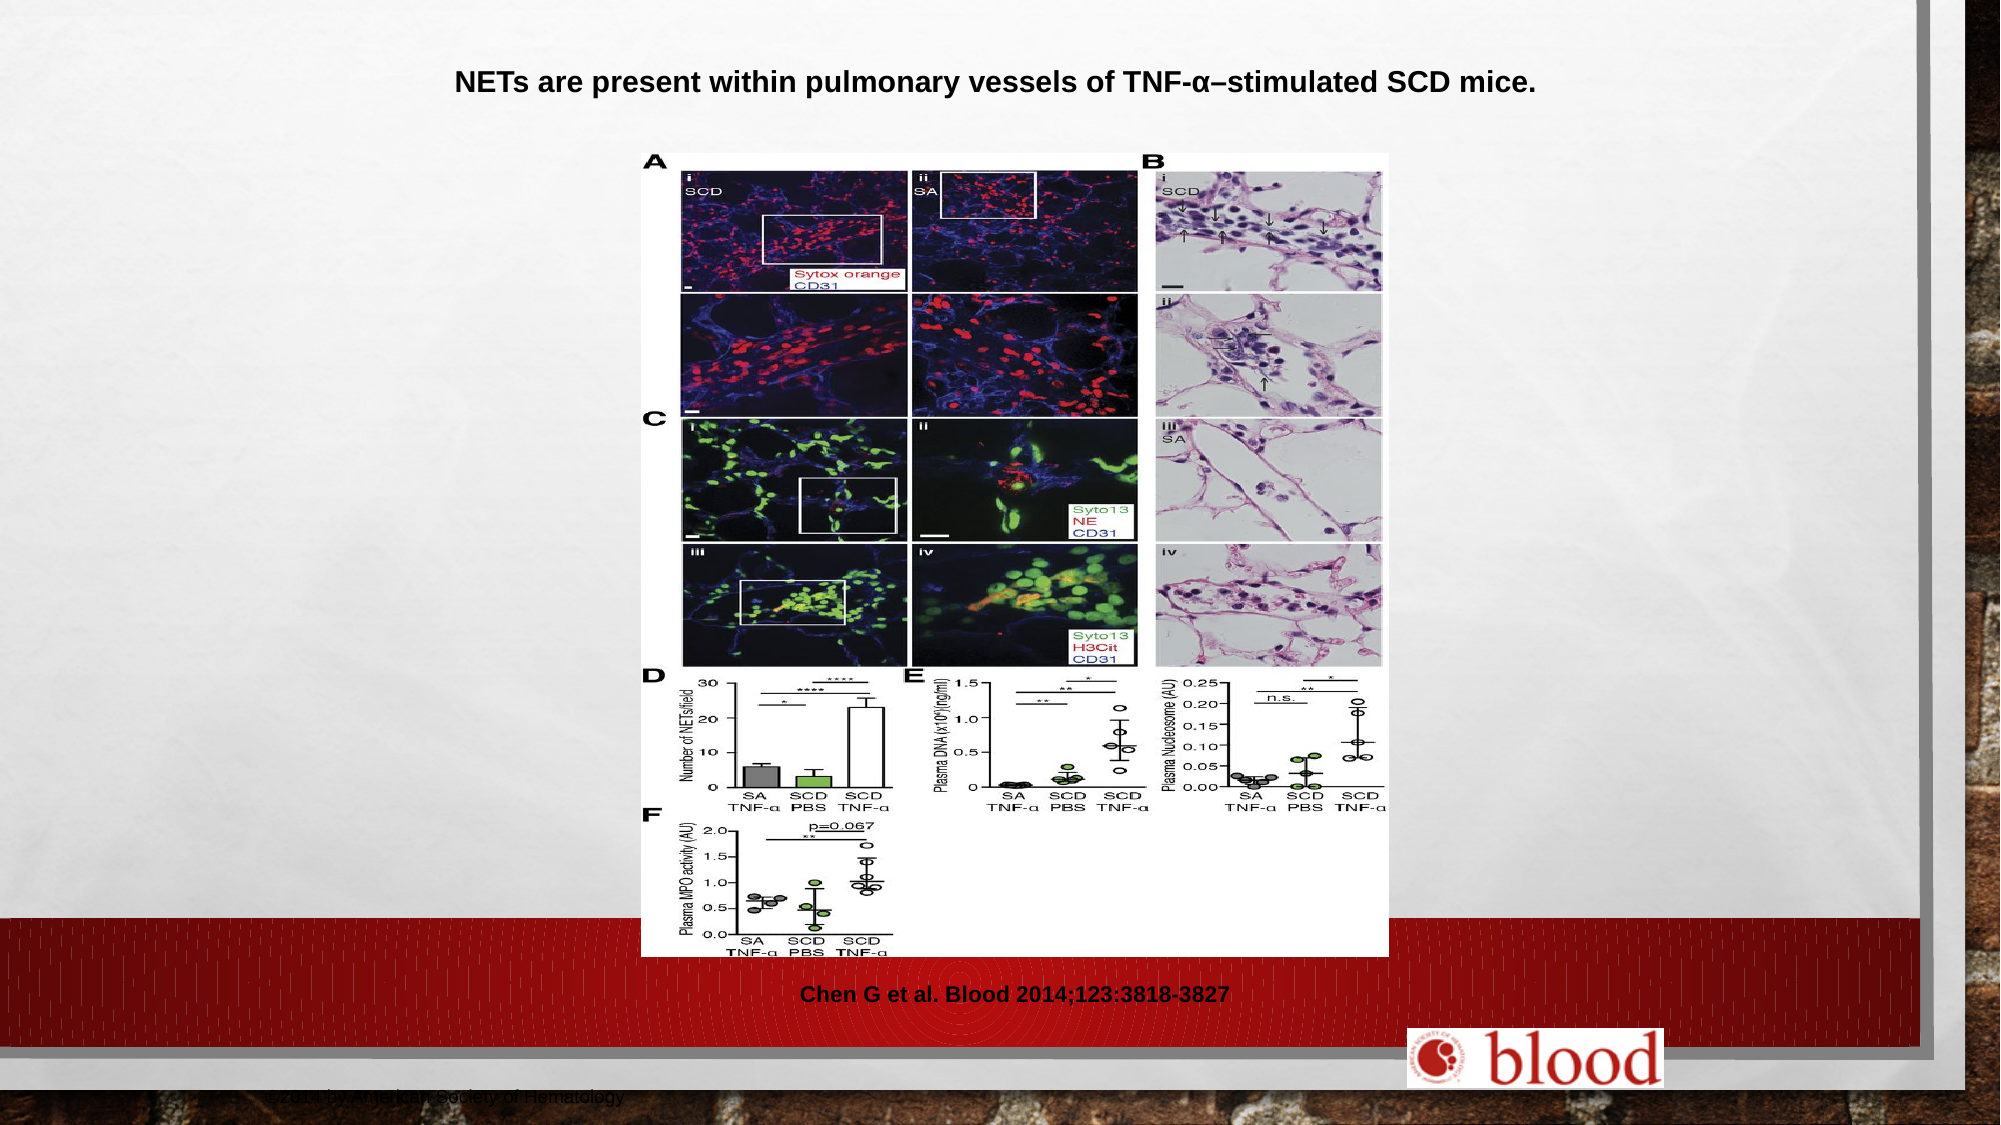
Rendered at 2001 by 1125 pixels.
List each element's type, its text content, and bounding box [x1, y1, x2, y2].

text_box Chen G et al. Blood 2014;123:3818-3827 [799, 979, 1443, 1018]
picture [0, 0, 1919, 957]
text_box NETs are present within pulmonary vessels of TNF-α–stimulated SCD mice. [303, 62, 1697, 131]
picture [0, 0, 2001, 1125]
text_box ©2014 by American Society of Hematology [265, 1084, 1075, 1125]
